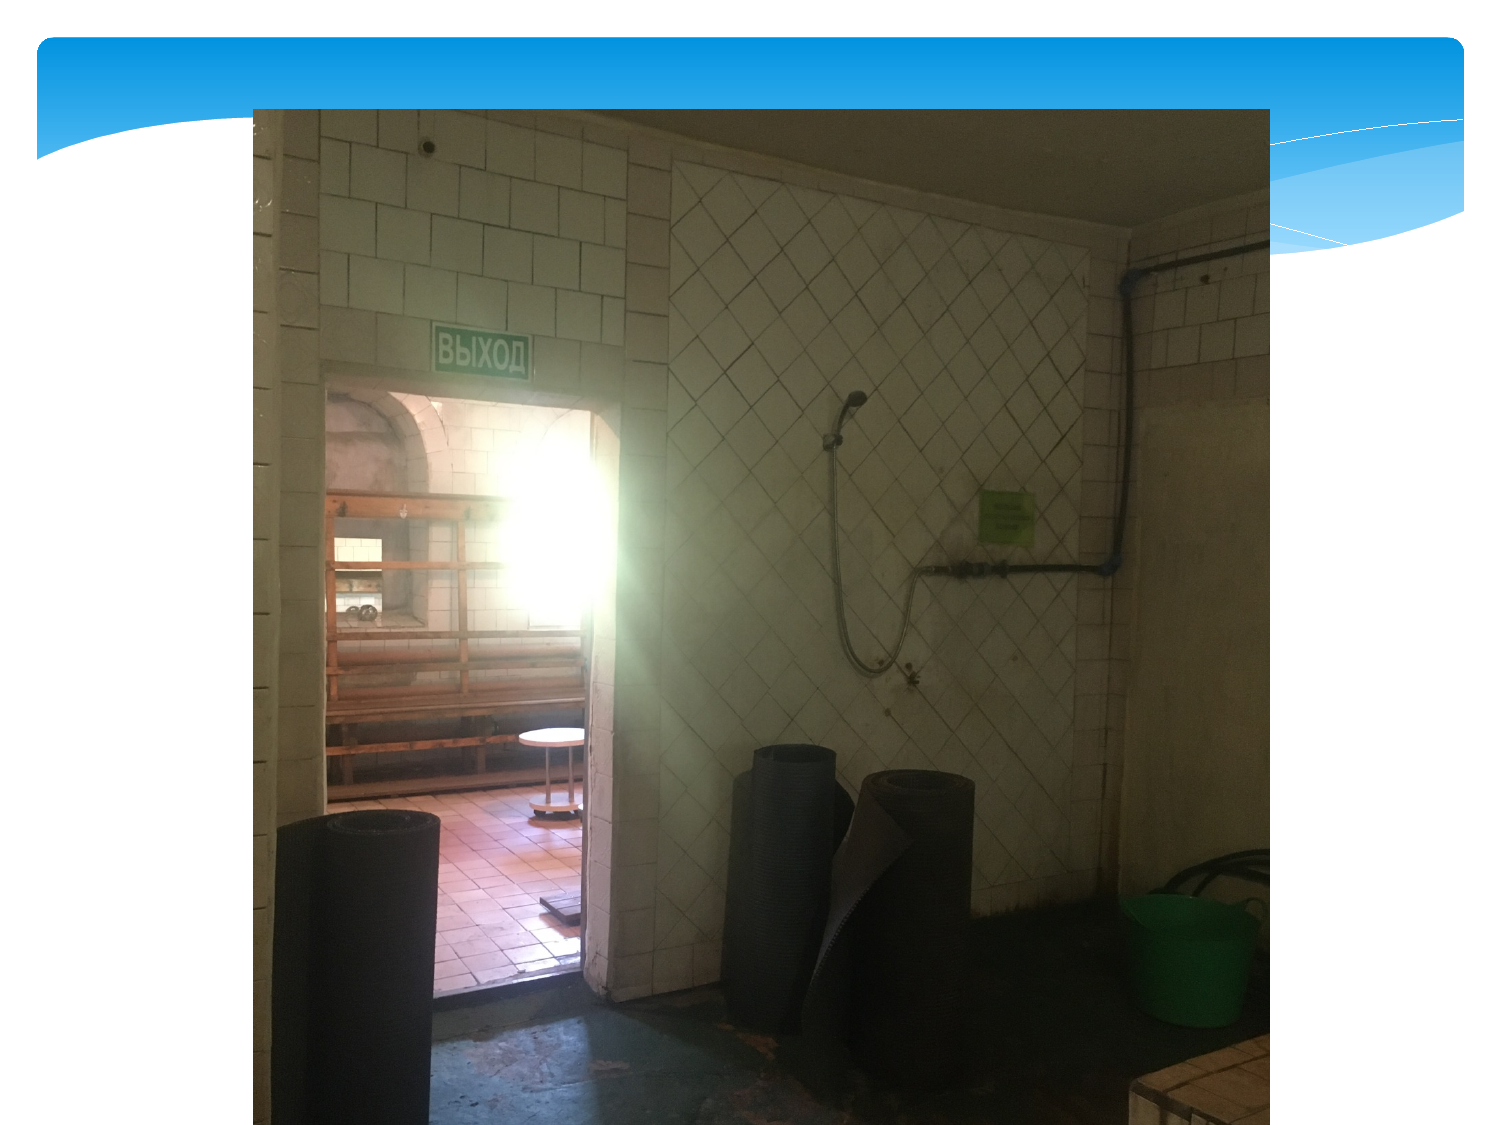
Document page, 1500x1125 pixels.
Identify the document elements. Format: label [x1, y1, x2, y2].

picture [253, 108, 1271, 1125]
